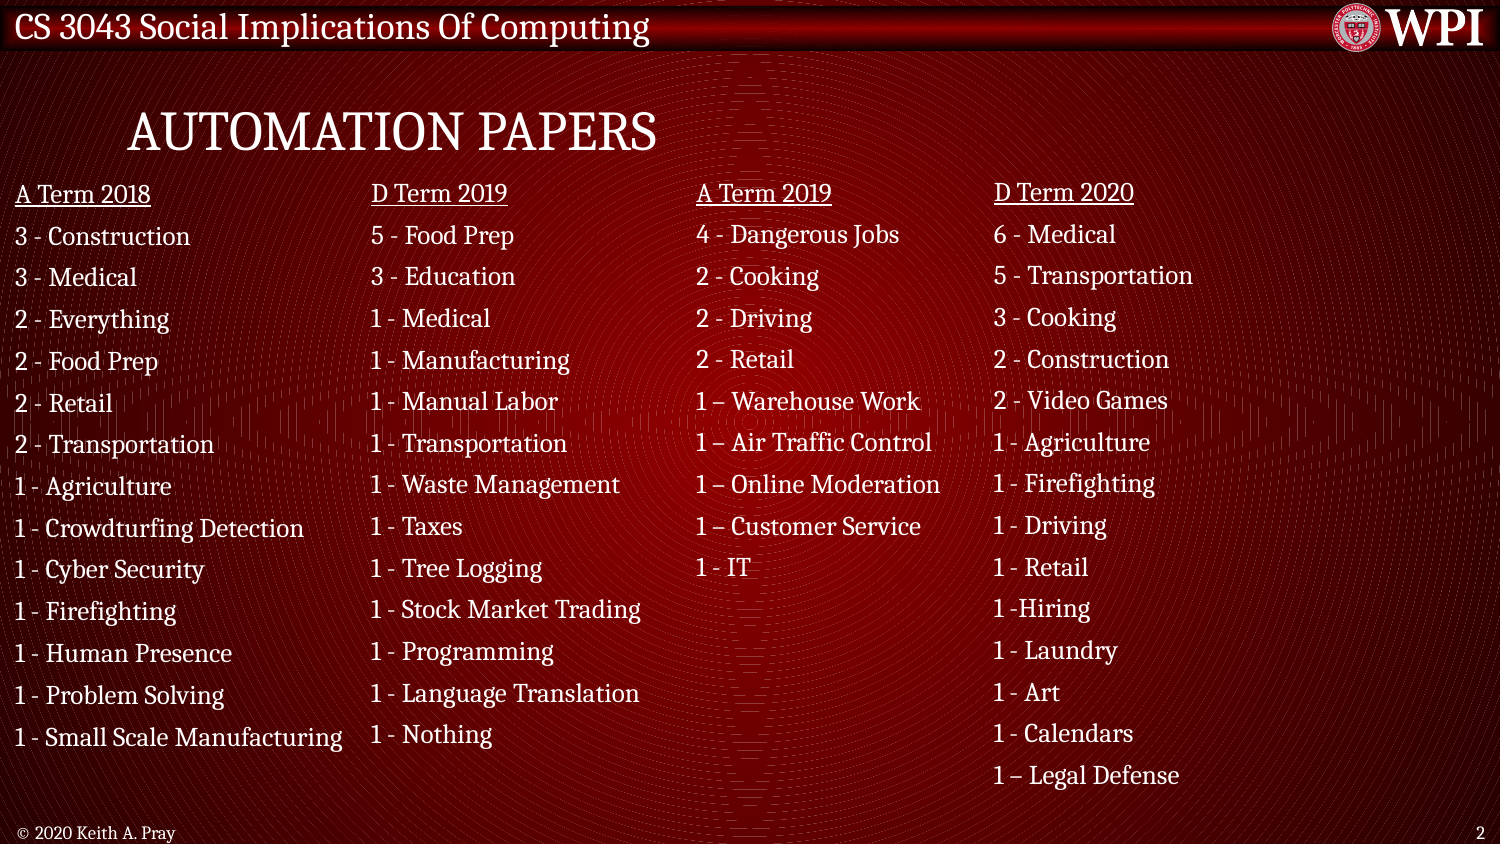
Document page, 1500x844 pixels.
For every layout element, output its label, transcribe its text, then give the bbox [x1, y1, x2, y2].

picture [1332, 3, 1483, 52]
slide_number 2 [1397, 819, 1500, 844]
text_box A Term 2019 4 - Dangerous Jobs 2 - Cooking 2 - Driving 2 - Retail 1 – Warehouse Work 1 – Air Traffic Control 1 – Online Moderation 1 – Customer Service 1 - IT [681, 171, 1063, 804]
list A Term 2018 3 - Construction 3 - Medical 2 - Everything 2 - Food Prep 2 - Retail 2 - Transportation 1 - Agriculture 1 - Crowdturfing Detection 1 - Cyber Security 1 - Firefighting 1 - Human Presence 1 - Problem Solving 1 - Small Scale Manufacturing [0, 172, 381, 805]
text_box D Term 2020 6 - Medical 5 - Transportation 3 - Cooking 2 - Construction 2 - Video Games 1 - Agriculture 1 - Firefighting 1 - Driving 1 - Retail 1 -Hiring 1 - Laundry 1 - Art 1 - Calendars 1 – Legal Defense [978, 170, 1360, 803]
text_box D Term 2019 5 - Food Prep 3 - Education 1 - Medical 1 - Manufacturing 1 - Manual Labor 1 - Transportation 1 - Waste Management 1 - Taxes 1 - Tree Logging 1 - Stock Market Trading 1 - Programming 1 - Language Translation 1 - Nothing [355, 171, 681, 804]
title Automation Papers [112, 59, 1388, 210]
footer © 2020 Keith A. Pray [0, 819, 913, 844]
